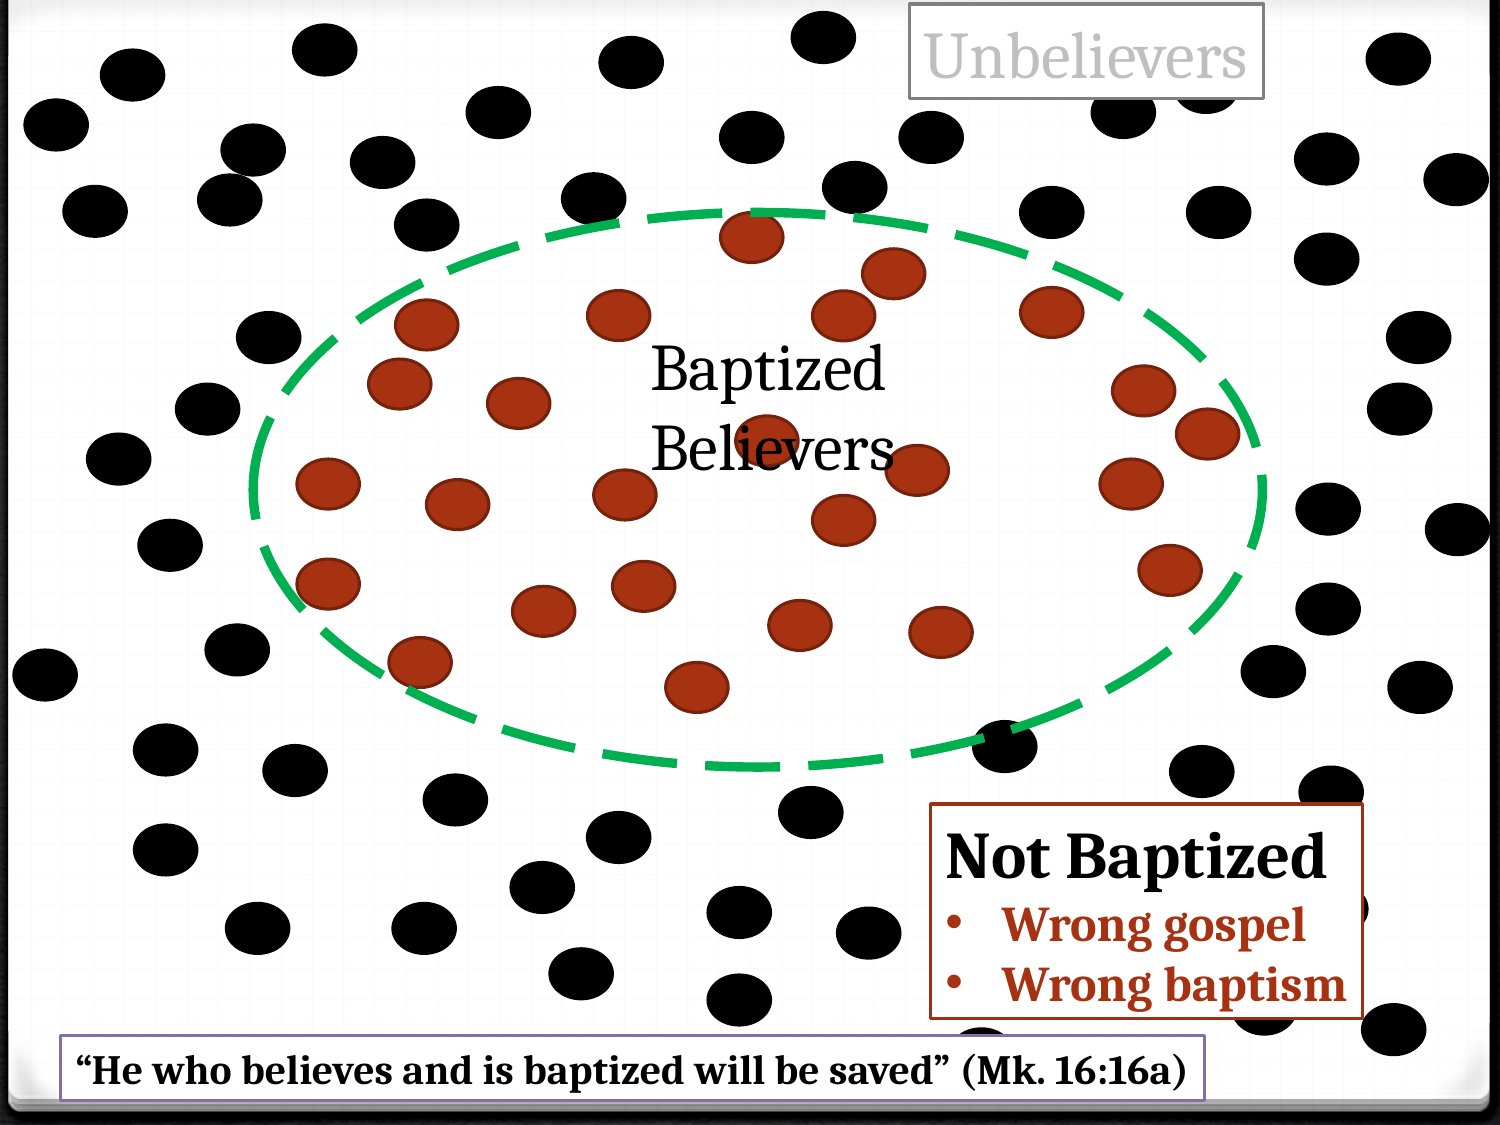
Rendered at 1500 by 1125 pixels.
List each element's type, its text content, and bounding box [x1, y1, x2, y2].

text_box [393, 198, 460, 252]
text_box [790, 10, 857, 65]
text_box [1295, 482, 1361, 536]
text_box [1293, 132, 1360, 186]
text_box [85, 432, 152, 486]
text_box [548, 947, 614, 1001]
text_box [1423, 153, 1489, 207]
text_box [1293, 232, 1360, 286]
text_box [1295, 582, 1361, 636]
text_box [224, 901, 291, 955]
text_box [959, 1027, 1004, 1034]
text_box [1365, 32, 1432, 86]
text_box [422, 773, 489, 827]
text_box [778, 785, 844, 840]
text_box Baptized Believers [635, 316, 911, 492]
text_box [1185, 185, 1252, 240]
text_box [99, 48, 166, 102]
text_box [706, 885, 773, 940]
text_box [1168, 744, 1235, 799]
text_box [349, 135, 416, 190]
text_box [132, 723, 199, 777]
text_box Not Baptized Wrong gospel Wrong baptism [929, 802, 1364, 1020]
text_box [204, 623, 271, 677]
text_box [898, 110, 964, 165]
text_box [585, 810, 652, 865]
text_box [251, 210, 1264, 769]
picture [0, 0, 1500, 1125]
text_box [706, 973, 773, 1027]
text_box [598, 35, 664, 90]
text_box [132, 823, 199, 877]
text_box [1366, 382, 1433, 436]
text_box [137, 518, 203, 572]
text_box [23, 98, 89, 152]
text_box [12, 648, 78, 702]
text_box [391, 901, 457, 955]
text_box [196, 173, 263, 227]
text_box [1424, 503, 1491, 557]
text_box [1387, 660, 1453, 715]
text_box [1364, 895, 1369, 923]
text_box [262, 743, 328, 798]
text_box [510, 584, 577, 638]
text_box [235, 310, 302, 365]
text_box [509, 860, 576, 915]
text_box [174, 382, 241, 436]
text_box [1177, 100, 1236, 115]
text_box [1234, 1020, 1295, 1036]
text_box [1018, 185, 1085, 240]
text_box [1240, 645, 1307, 699]
text_box Unbelievers [908, 2, 1265, 100]
text_box [1090, 100, 1157, 140]
text_box [821, 160, 888, 215]
text_box “He who believes and is baptized will be saved” (Mk. 16:16a) [59, 1034, 1206, 1102]
text_box [220, 123, 286, 177]
text_box [971, 726, 1038, 774]
text_box [465, 85, 532, 140]
text_box [718, 110, 785, 165]
text_box [291, 23, 358, 77]
text_box [1298, 765, 1364, 802]
text_box [1385, 310, 1452, 365]
text_box [835, 906, 902, 960]
text_box [1360, 1003, 1427, 1057]
text_box [62, 184, 128, 238]
text_box [560, 172, 627, 226]
